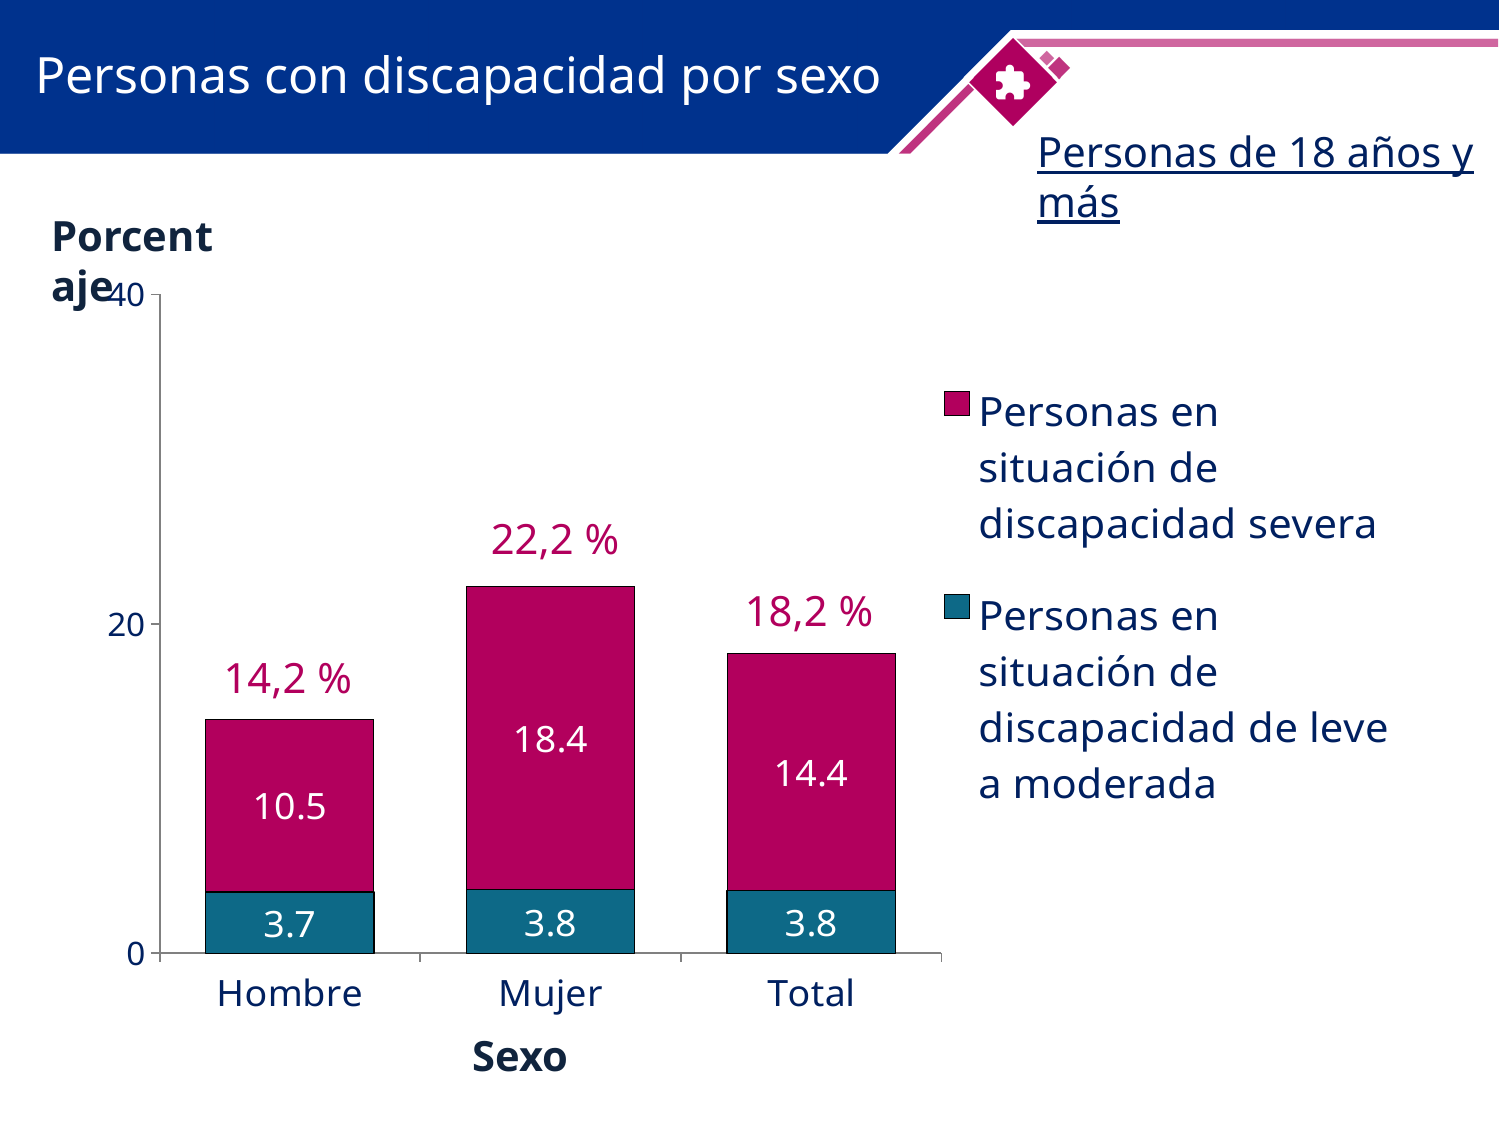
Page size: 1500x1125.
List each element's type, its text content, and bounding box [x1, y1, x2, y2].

picture [0, 0, 1500, 155]
text_box Sexo [458, 1027, 666, 1088]
text_box Personas de 18 años y más [1022, 162, 1500, 233]
chart [97, 272, 1417, 1018]
text_box Porcentaje [36, 202, 245, 317]
